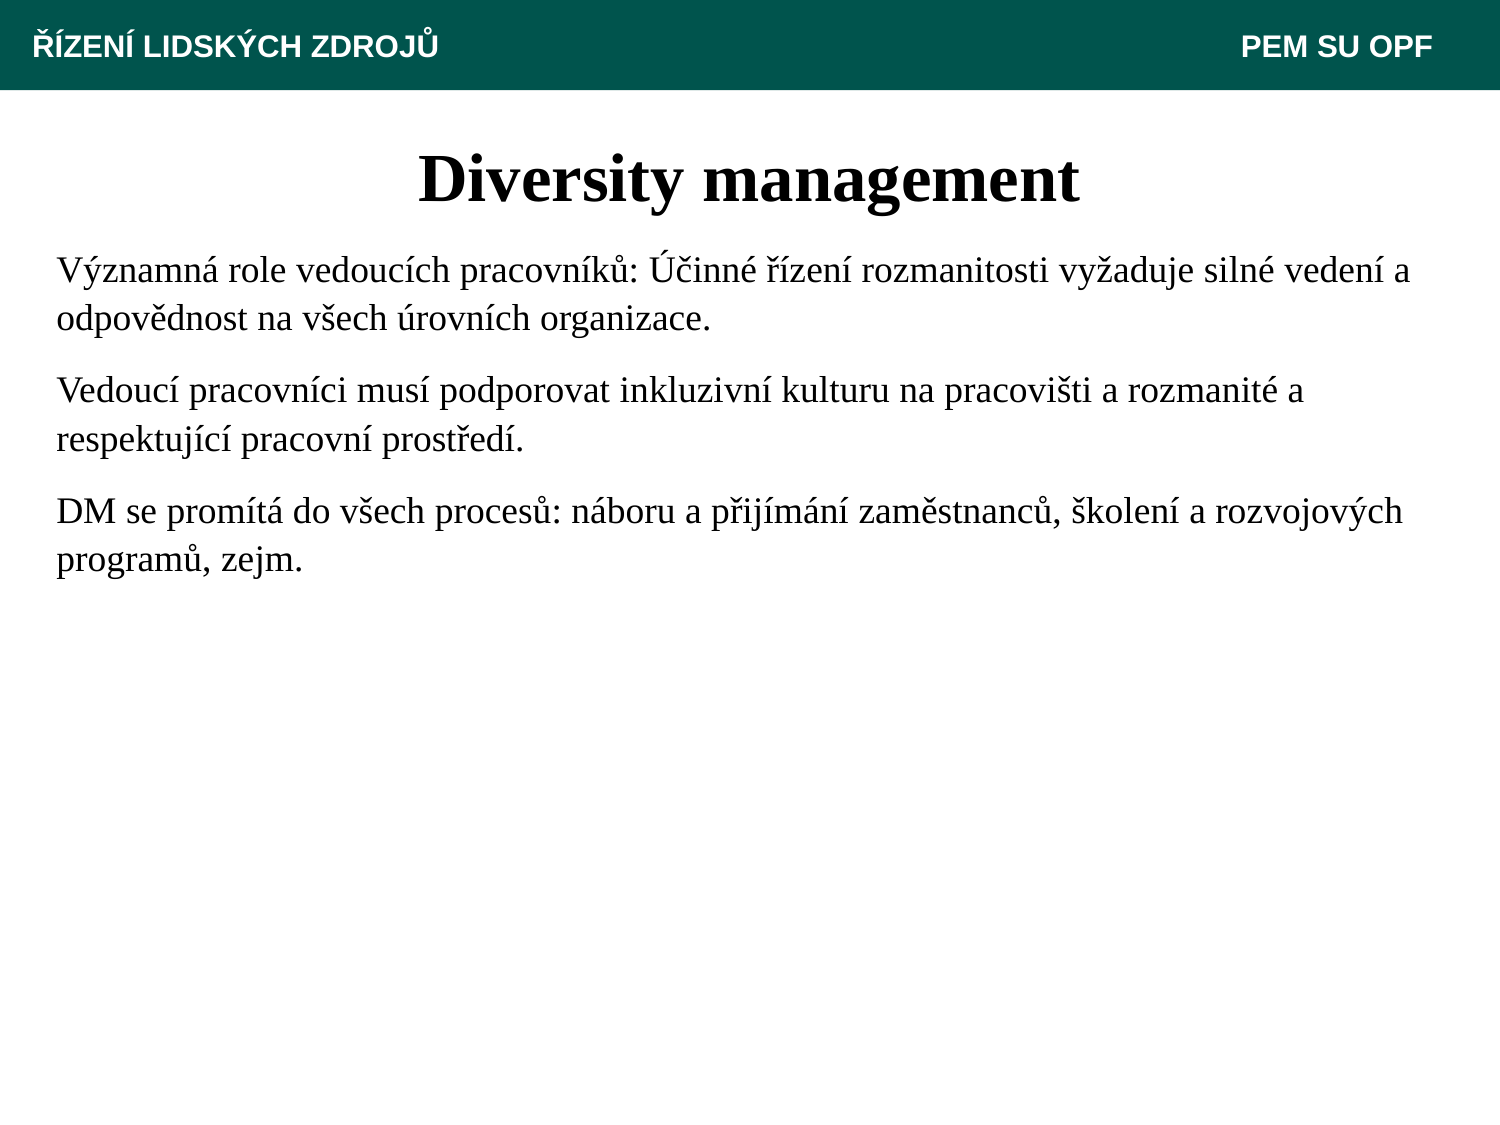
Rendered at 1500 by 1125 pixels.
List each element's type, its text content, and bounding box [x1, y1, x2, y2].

list Významná role vedoucích pracovníků: Účinné řízení rozmanitosti vyžaduje silné vedení a odpovědnost na všech úrovních organizace. Vedoucí pracovníci musí podporovat inkluzivní kulturu na pracovišti a rozmanité a respektující pracovní prostředí. DM se promítá do všech procesů: náboru a přijímání zaměstnanců, školení a rozvojových programů, zejm. [41, 234, 1459, 1071]
title Diversity management [111, 113, 1388, 234]
text_box ŘÍZENÍ LIDSKÝCH ZDROJŮ PEM SU OPF [0, 0, 1500, 92]
